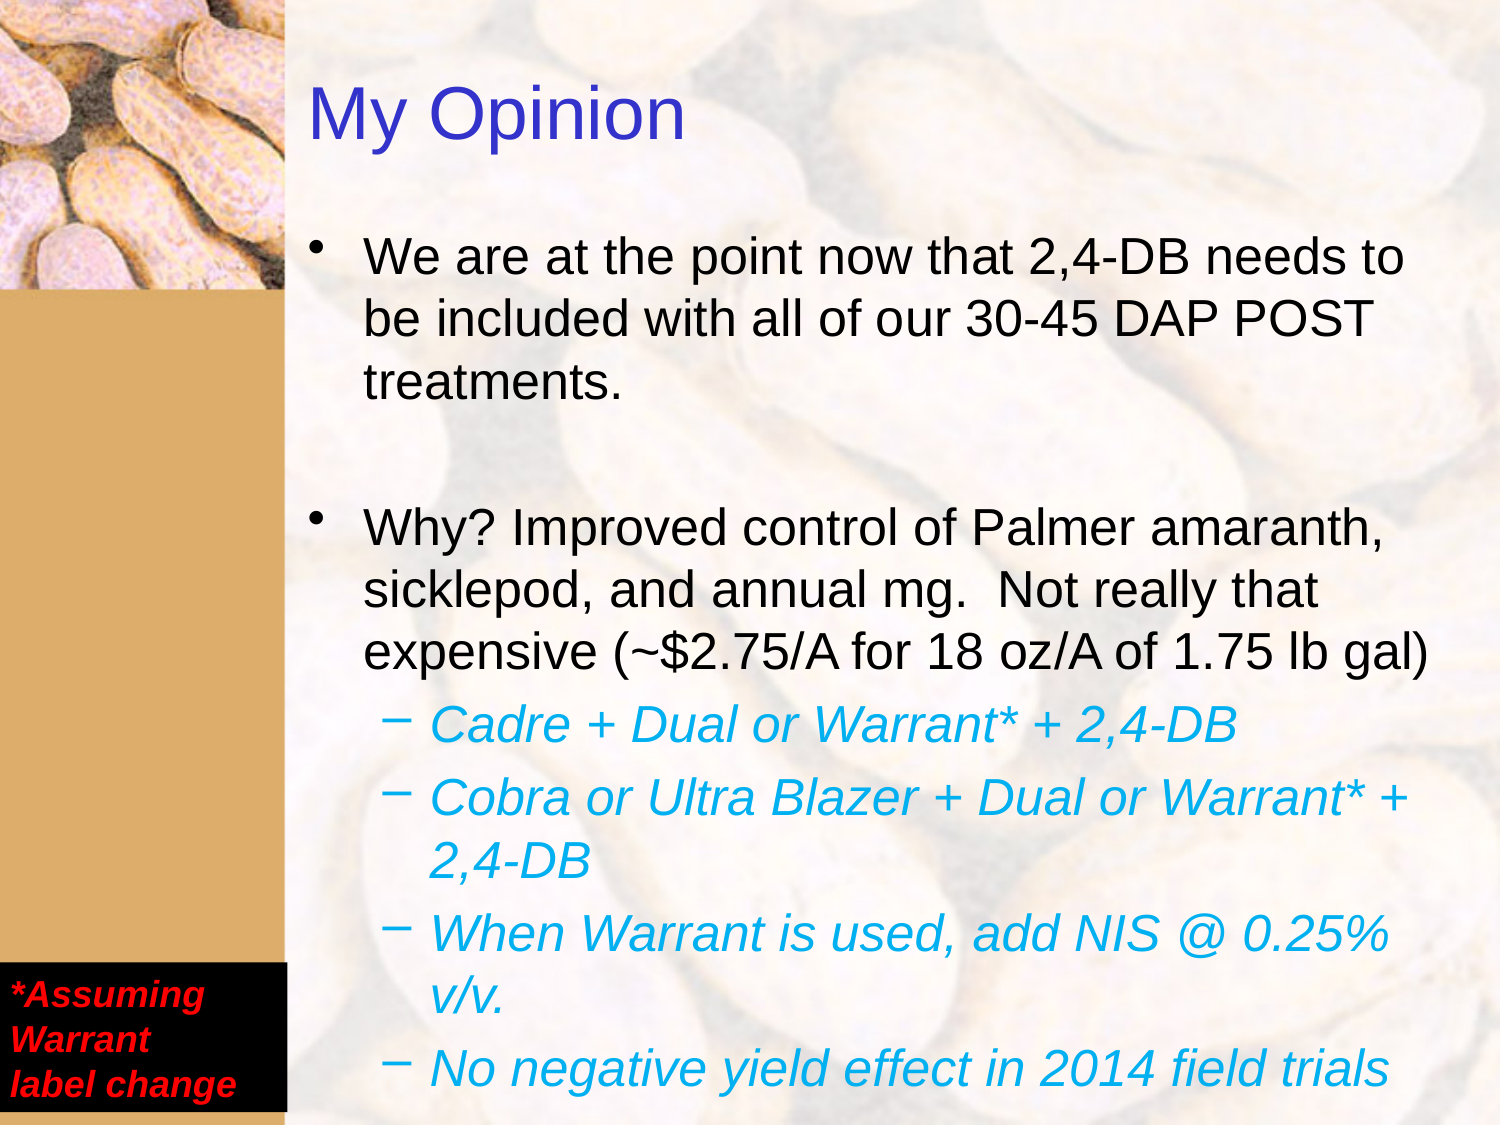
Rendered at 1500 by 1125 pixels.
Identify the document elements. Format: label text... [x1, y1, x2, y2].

title My Opinion [292, 15, 1489, 204]
picture [0, 0, 1500, 1125]
text_box *Assuming Warrant label change [0, 962, 288, 1113]
list We are at the point now that 2,4-DB needs to be included with all of our 30-45 DAP POST treatments. Why? Improved control of Palmer amaranth, sicklepod, and annual mg. Not really that expensive (~$2.75/A for 18 oz/A of 1.75 lb gal) Cadre + Dual or Warrant* + 2,4-DB Cobra or Ultra Blazer + Dual or Warrant* + 2,4-DB When Warrant is used, add NIS @ 0.25% v/v. No negative yield effect in 2014 field trials [292, 214, 1476, 1051]
